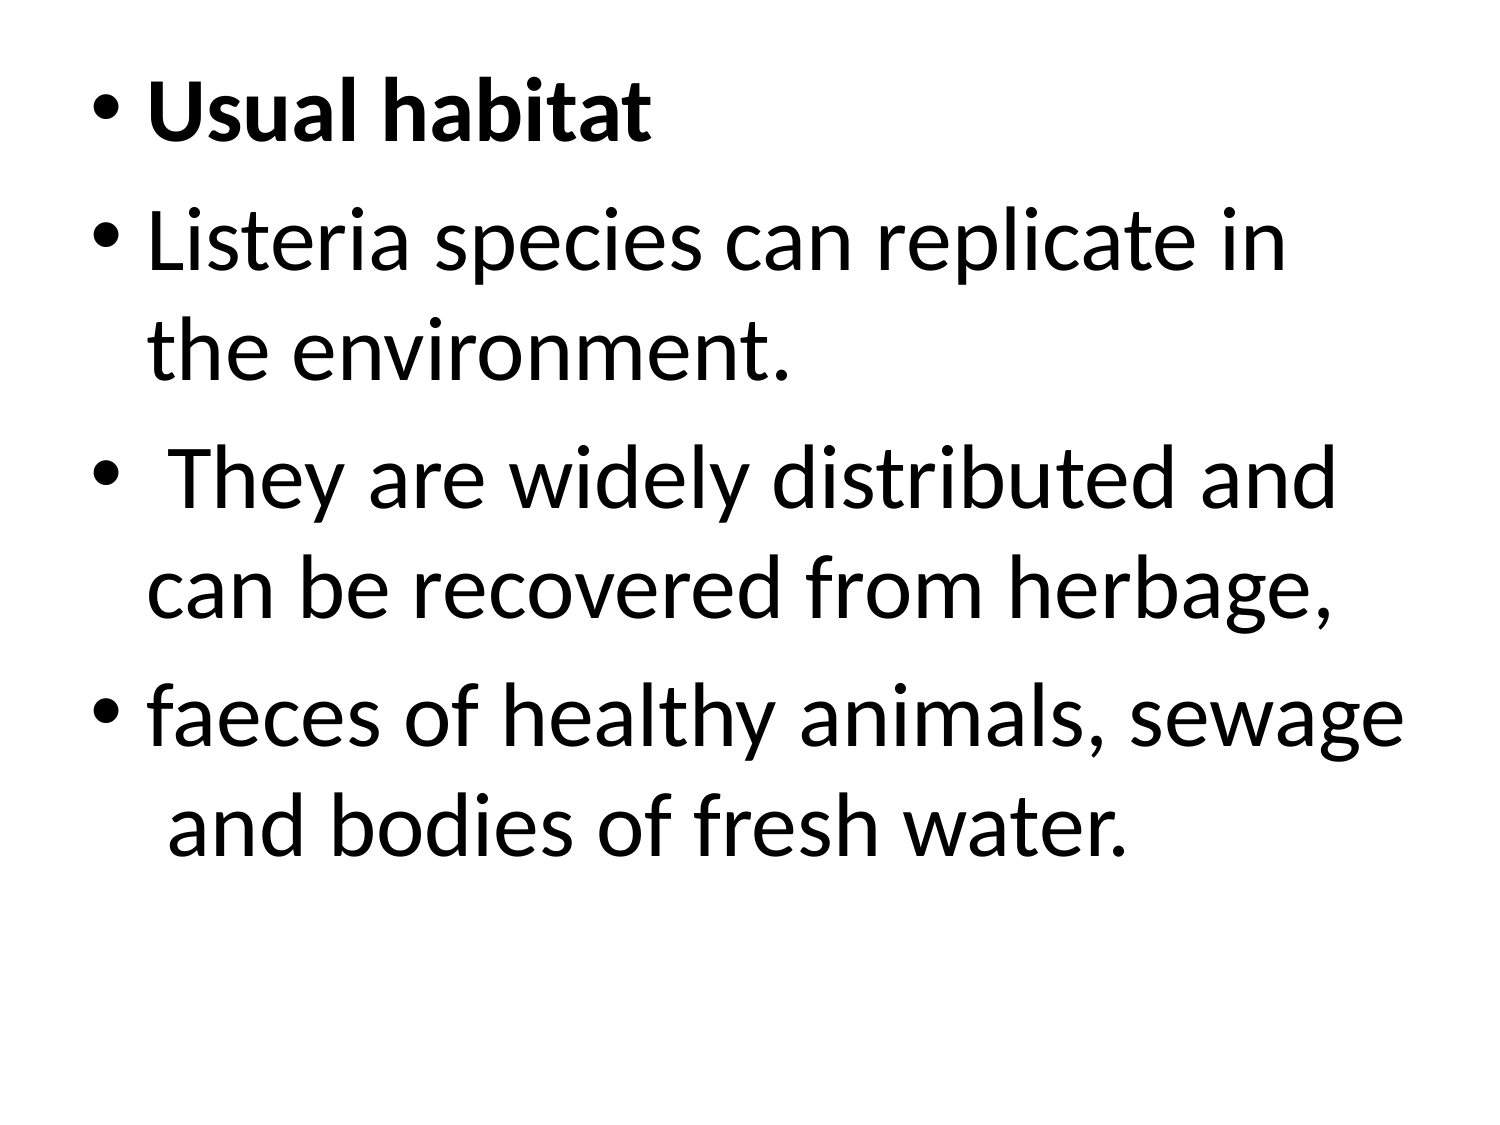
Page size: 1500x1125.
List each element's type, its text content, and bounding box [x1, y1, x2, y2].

list Usual habitat Listeria species can replicate in the environment. They are widely distributed and can be recovered from herbage, faeces of healthy animals, sewage and bodies of fresh water. [75, 42, 1425, 1094]
